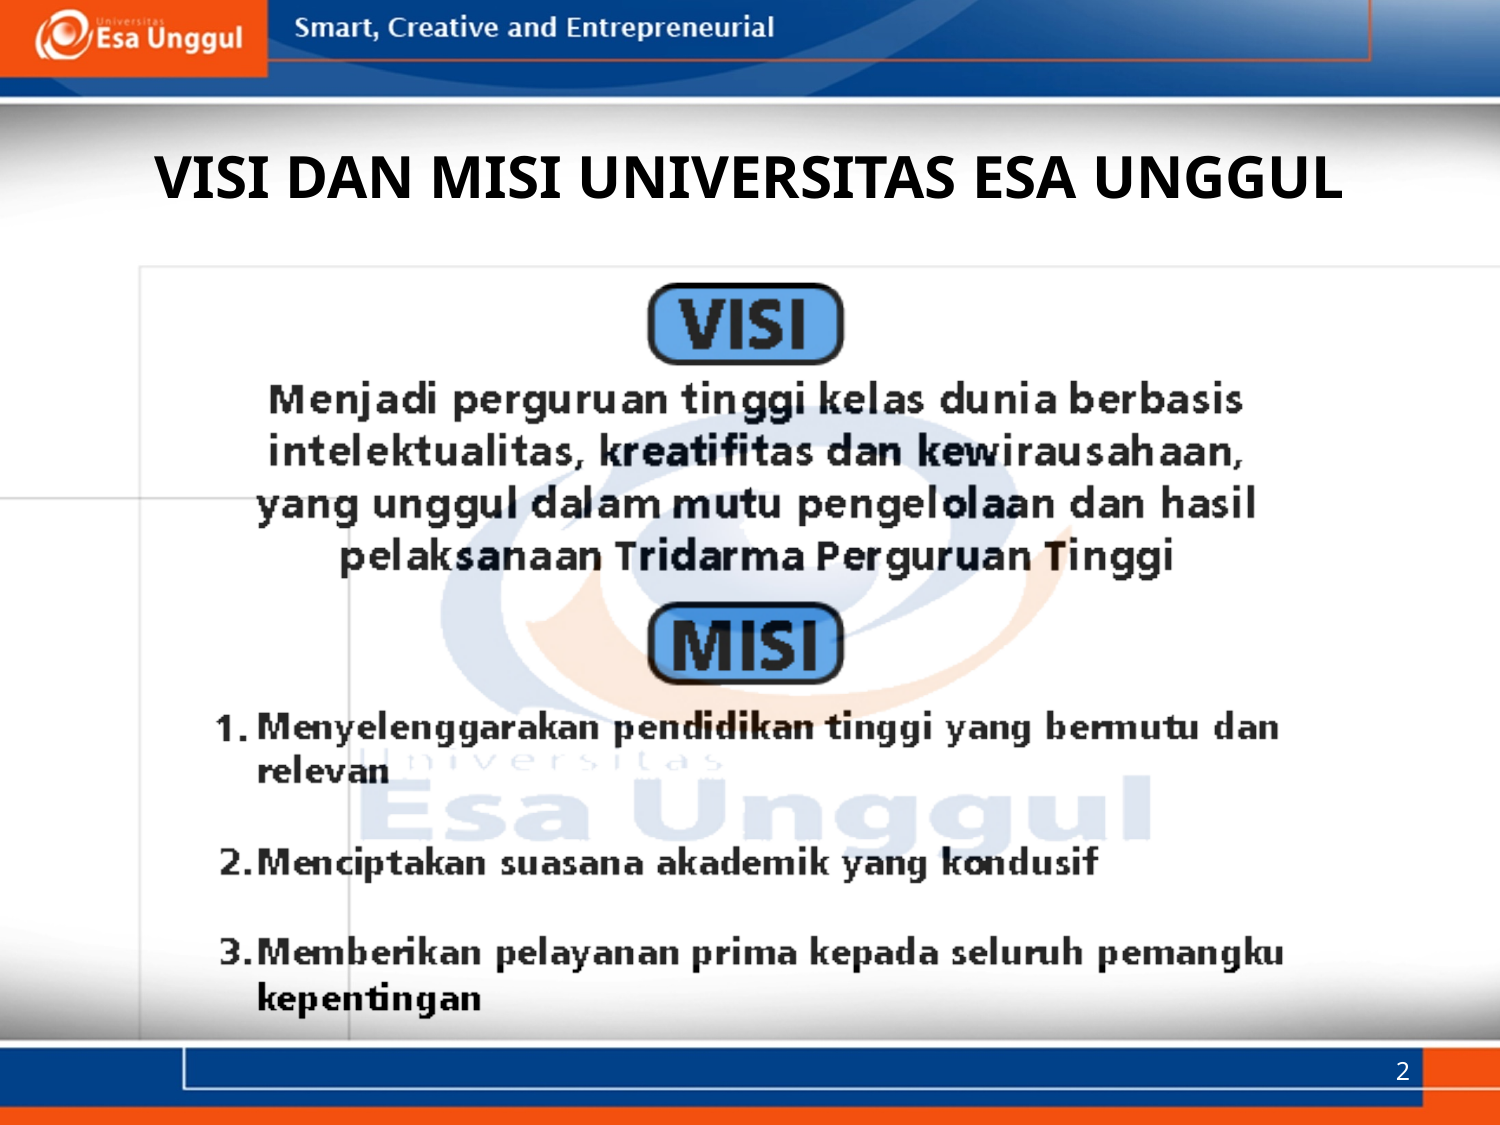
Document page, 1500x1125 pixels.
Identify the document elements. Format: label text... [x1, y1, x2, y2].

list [74, 262, 1426, 1028]
title VISI DAN MISI UNIVERSITAS ESA UNGGUL [75, 99, 1425, 250]
picture [0, 0, 1500, 1125]
slide_number 2 [1250, 1042, 1425, 1103]
